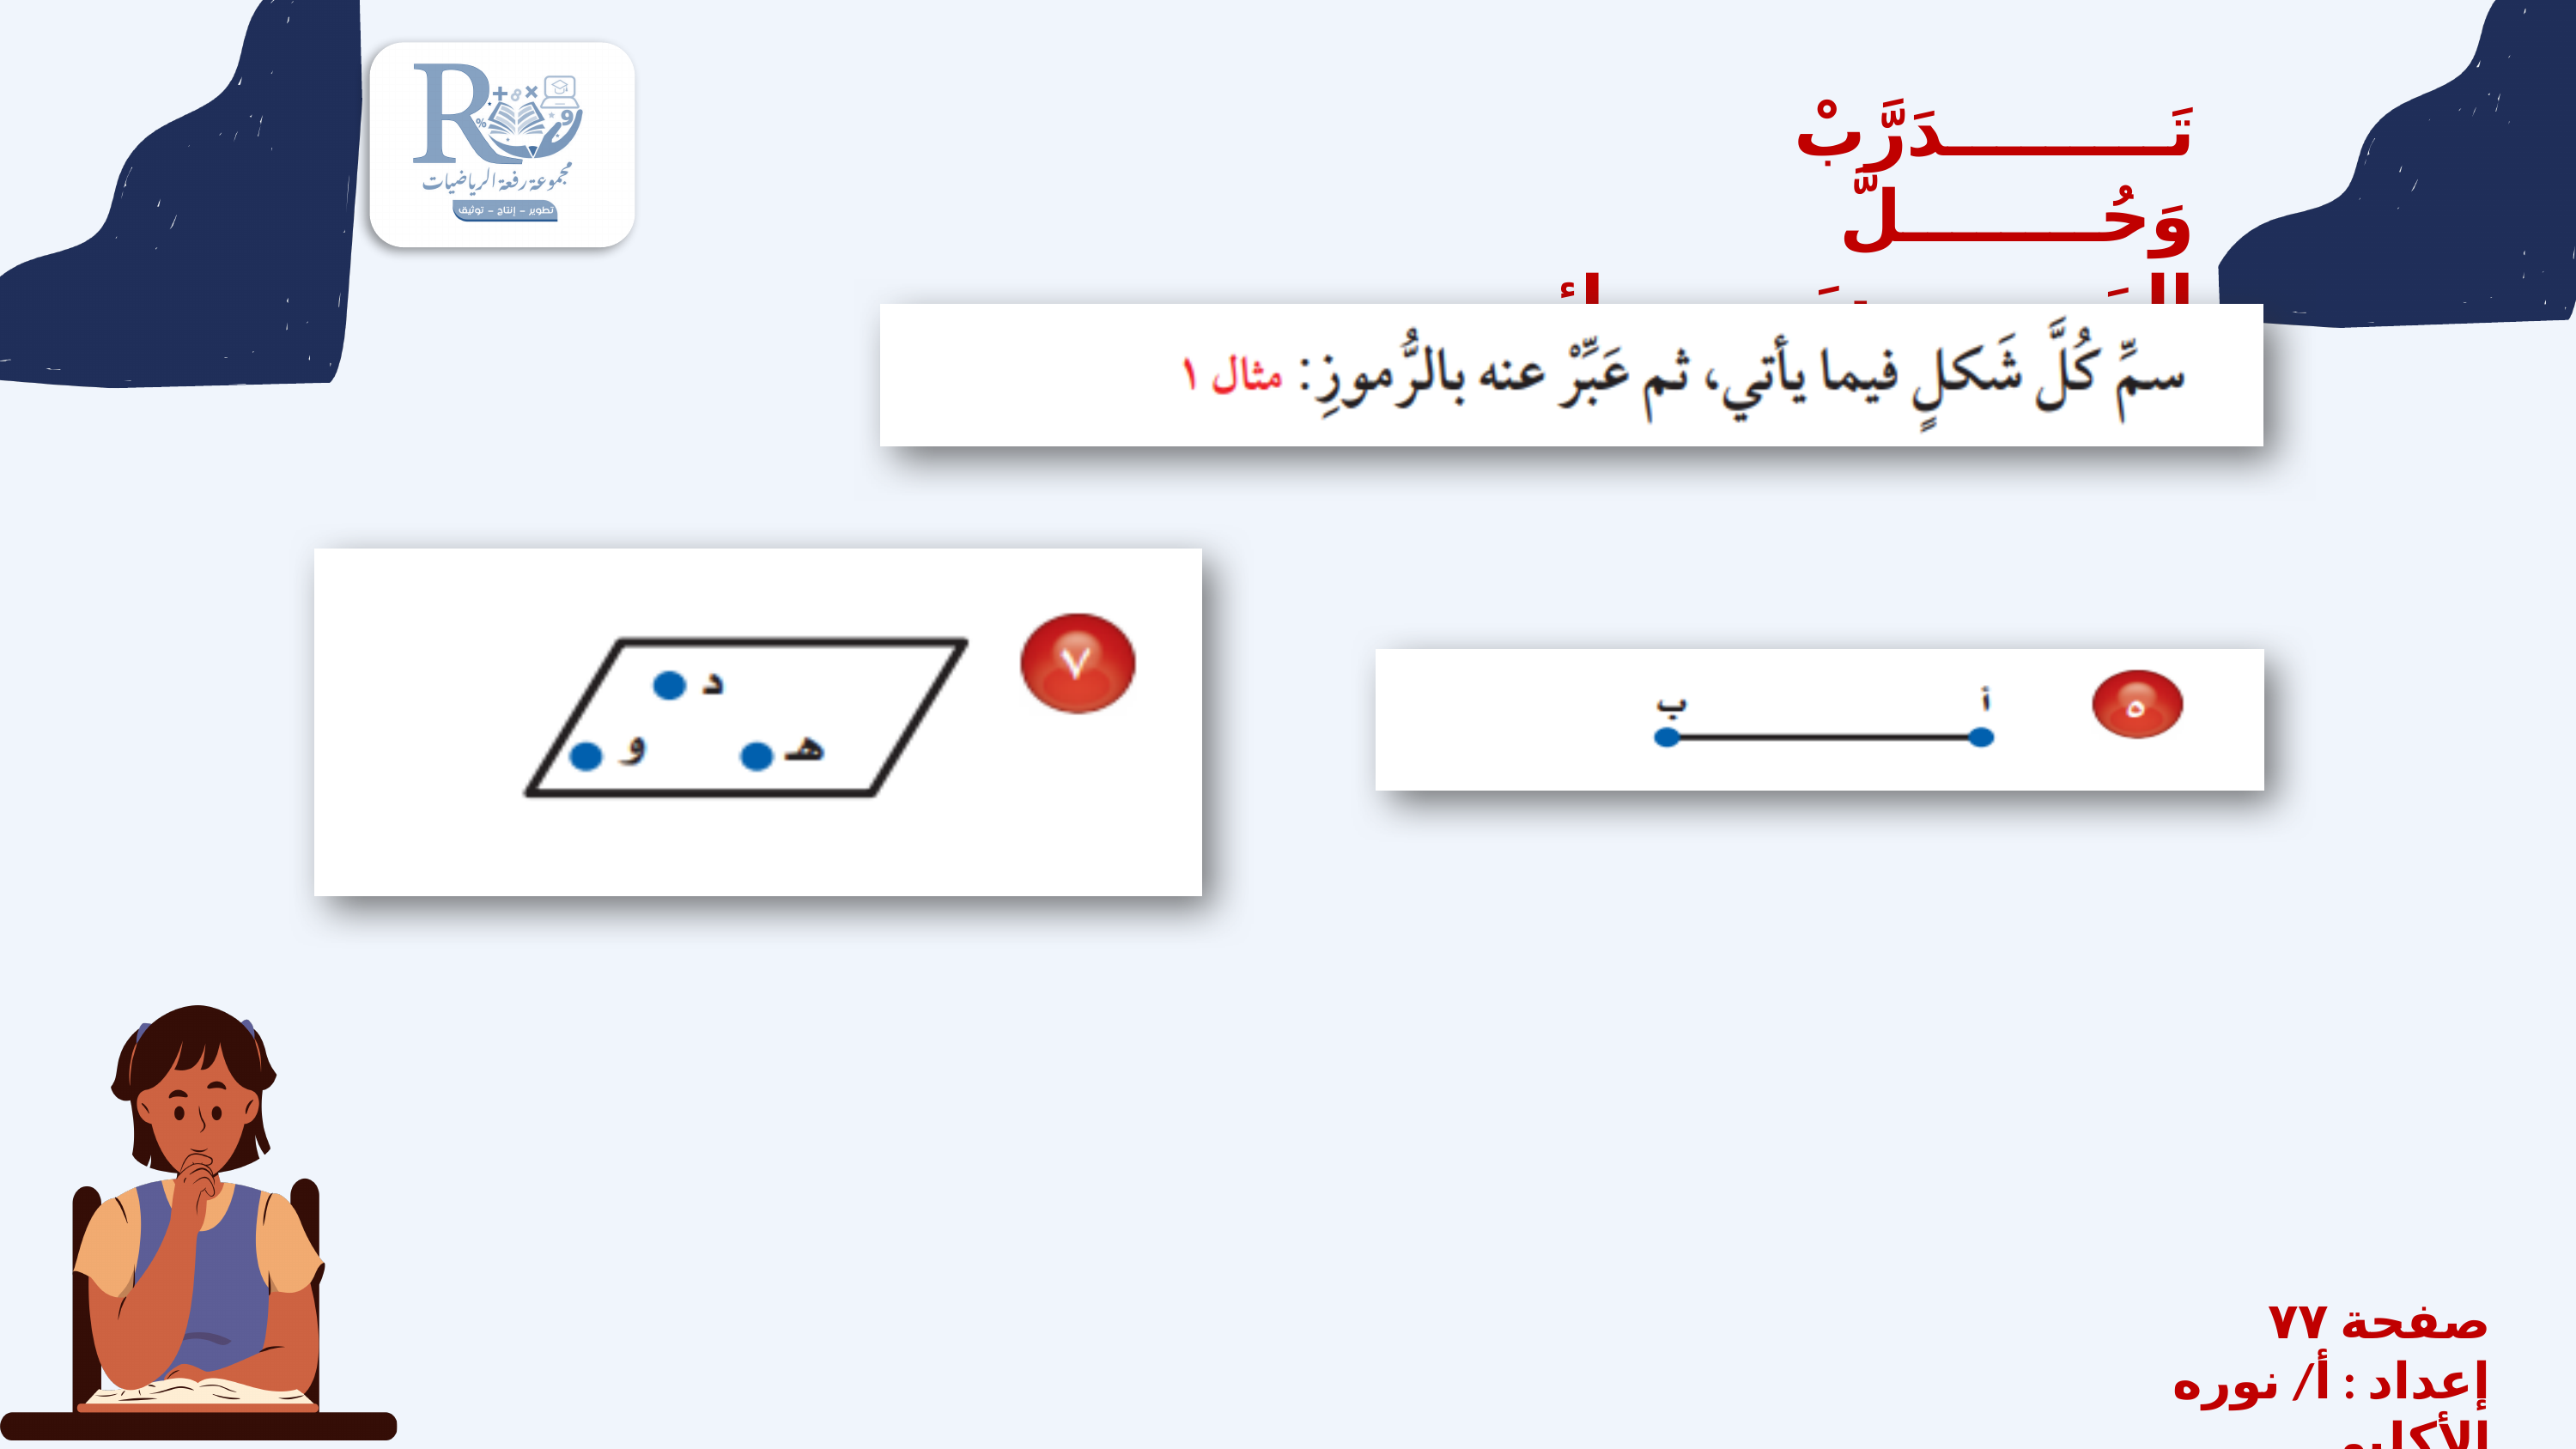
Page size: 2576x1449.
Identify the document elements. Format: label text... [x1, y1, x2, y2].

picture [313, 548, 1202, 896]
text_box تَـــــــــدَرَّبْ وَحُــــــــلَّ المَـــــــــسَــــــــائِـــــــــلَ [1513, 77, 2208, 288]
text_box [0, 0, 370, 391]
picture [879, 304, 2263, 446]
picture [369, 42, 635, 248]
text_box صفحة ٧٧ إعداد : أ/ نوره الأكلبي [2093, 1282, 2504, 1449]
text_box [2208, 0, 2576, 330]
text_box [0, 1005, 398, 1440]
picture [1376, 648, 2264, 791]
